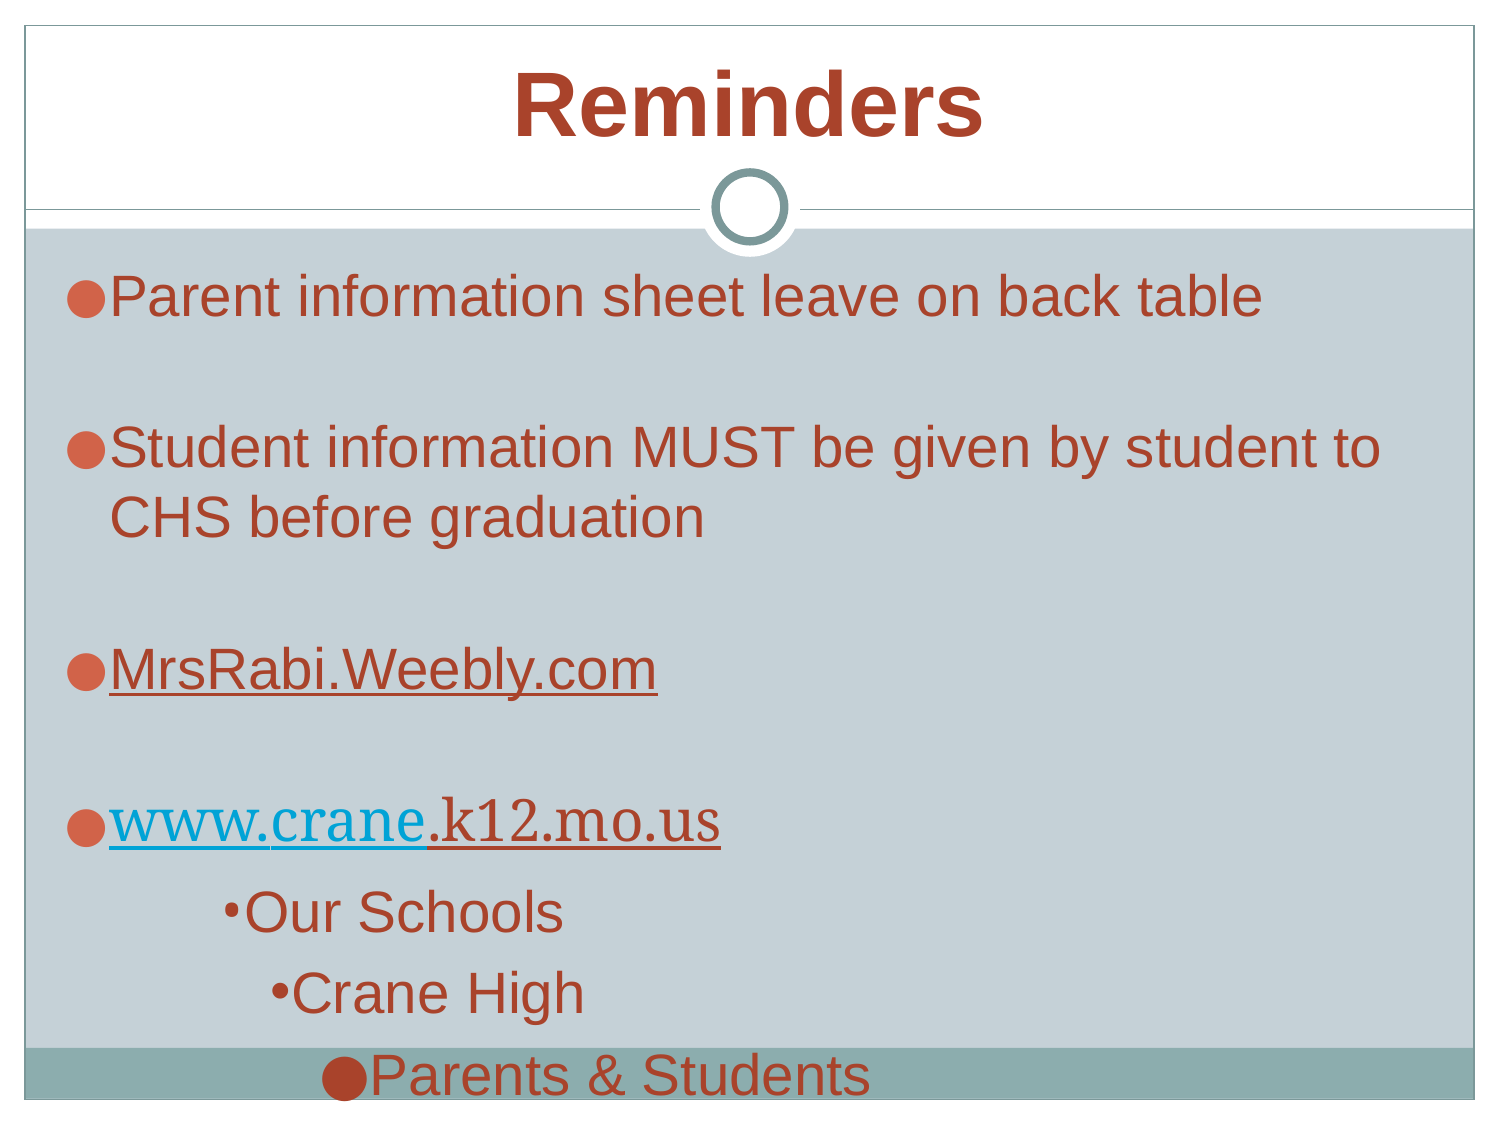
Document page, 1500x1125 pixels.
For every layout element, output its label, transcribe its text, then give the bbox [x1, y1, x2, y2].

title Reminders [49, 37, 1450, 162]
list Parent information sheet leave on back table Student information MUST be given by student to CHS before graduation MrsRabi.Weebly.com www.crane.k12.mo.us Our Schools Crane High Parents & Students High School Guidance Counselor’s Page [49, 250, 1445, 1083]
